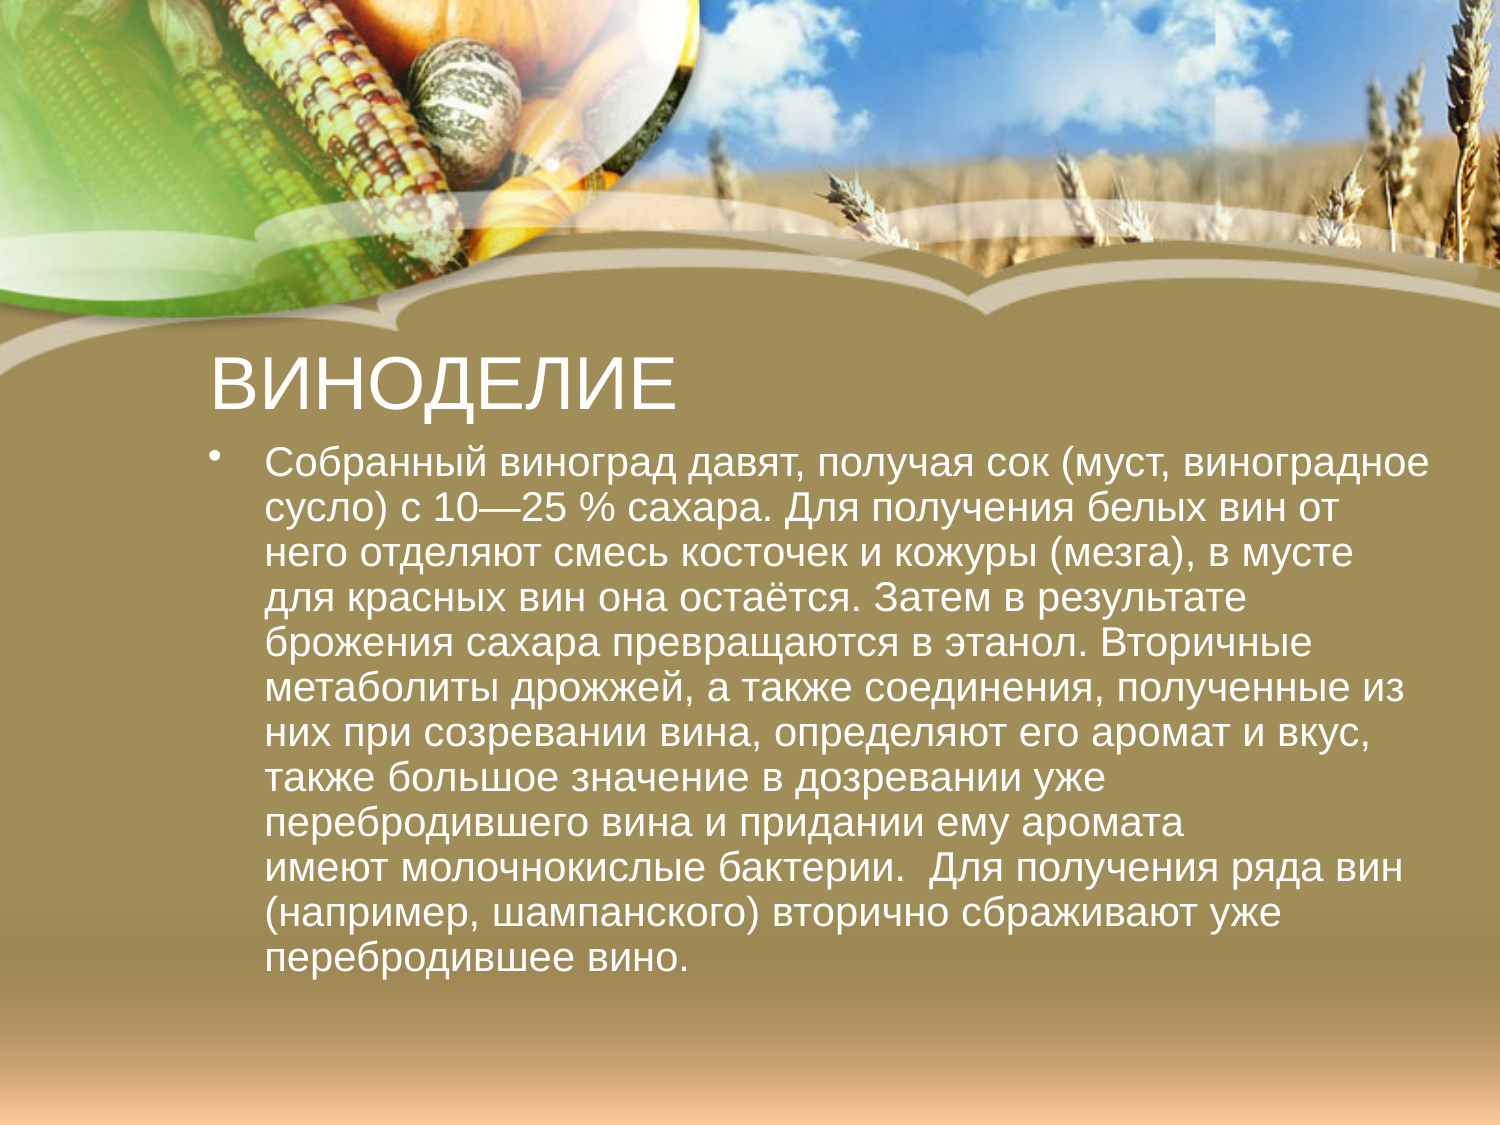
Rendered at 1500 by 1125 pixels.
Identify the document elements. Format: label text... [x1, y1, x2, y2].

list Собранный виноград давят, получая сок (муст, виноградное сусло) с 10—25 % сахара. Для получения белых вин от него отделяют смесь косточек и кожуры (мезга), в мусте для красных вин она остаётся. Затем в результате брожения сахара превращаются в этанол. Вторичные метаболиты дрожжей, а также соединения, полученные из них при созревании вина, определяют его аромат и вкус, также большое значение в дозревании уже перебродившего вина и придании ему аромата имеют молочнокислые бактерии. Для получения ряда вин (например, шампанского) вторично сбраживают уже перебродившее вино. [192, 432, 1448, 1083]
title ВИНОДЕЛИЕ [194, 325, 1270, 432]
picture [0, 0, 1500, 935]
